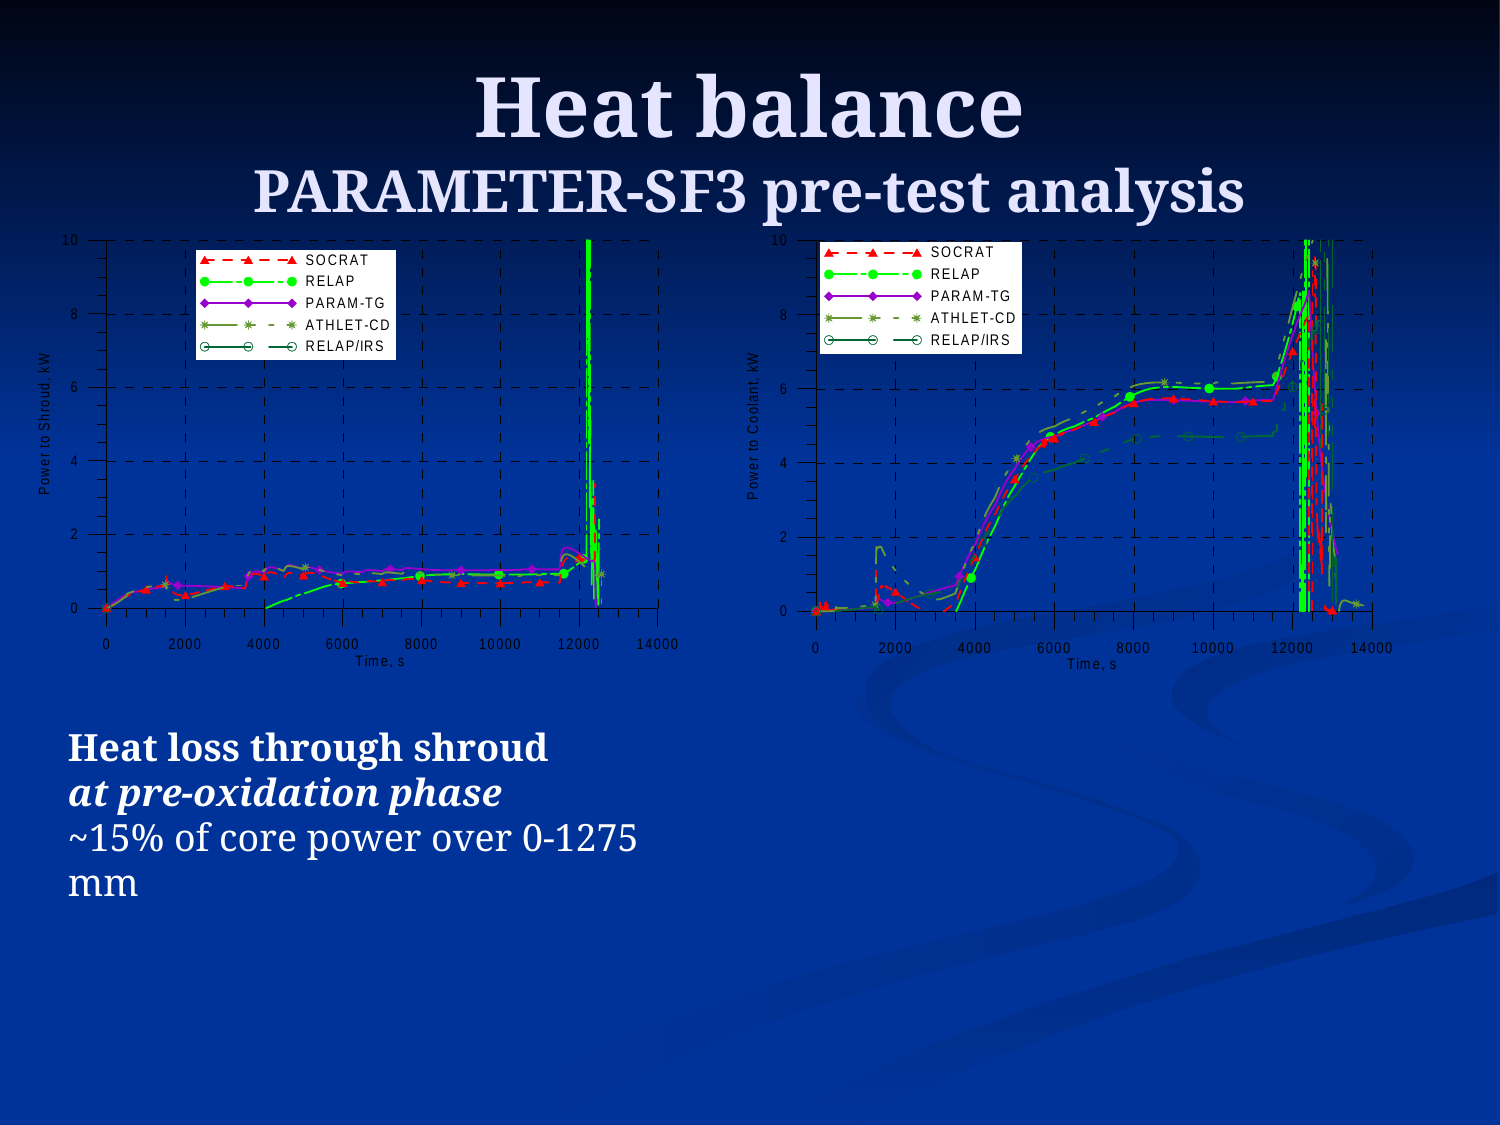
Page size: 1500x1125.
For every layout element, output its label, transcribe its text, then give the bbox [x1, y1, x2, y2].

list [35, 231, 680, 670]
text_box Heat loss through shroud at pre-oxidation phase ~15% of core power over 0-1275 mm [53, 716, 686, 969]
picture [743, 231, 1394, 674]
title Heat balance PARAMETER-SF3 pre-test analysis [74, 44, 1426, 233]
